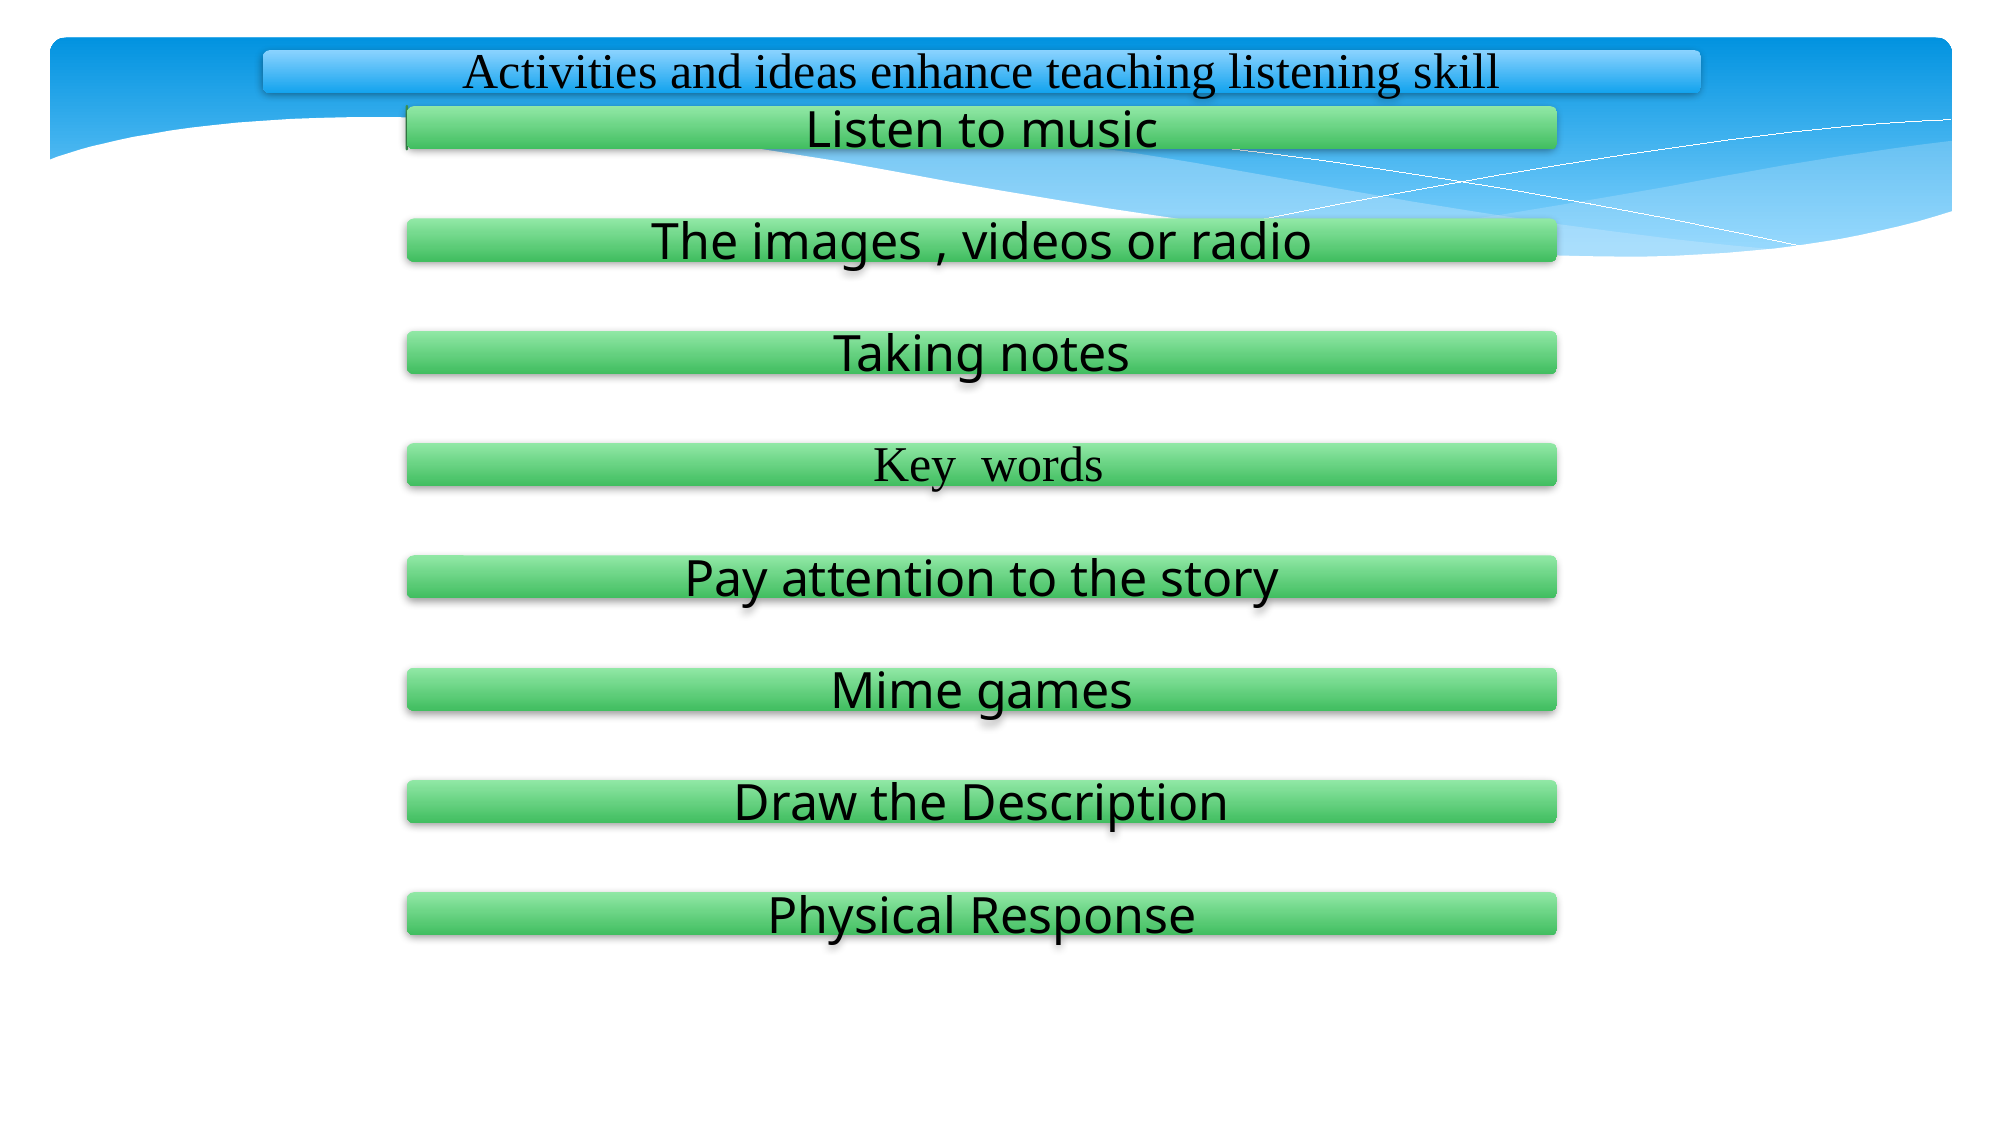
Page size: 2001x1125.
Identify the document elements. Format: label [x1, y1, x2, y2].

text_box [83, 49, 1882, 1048]
